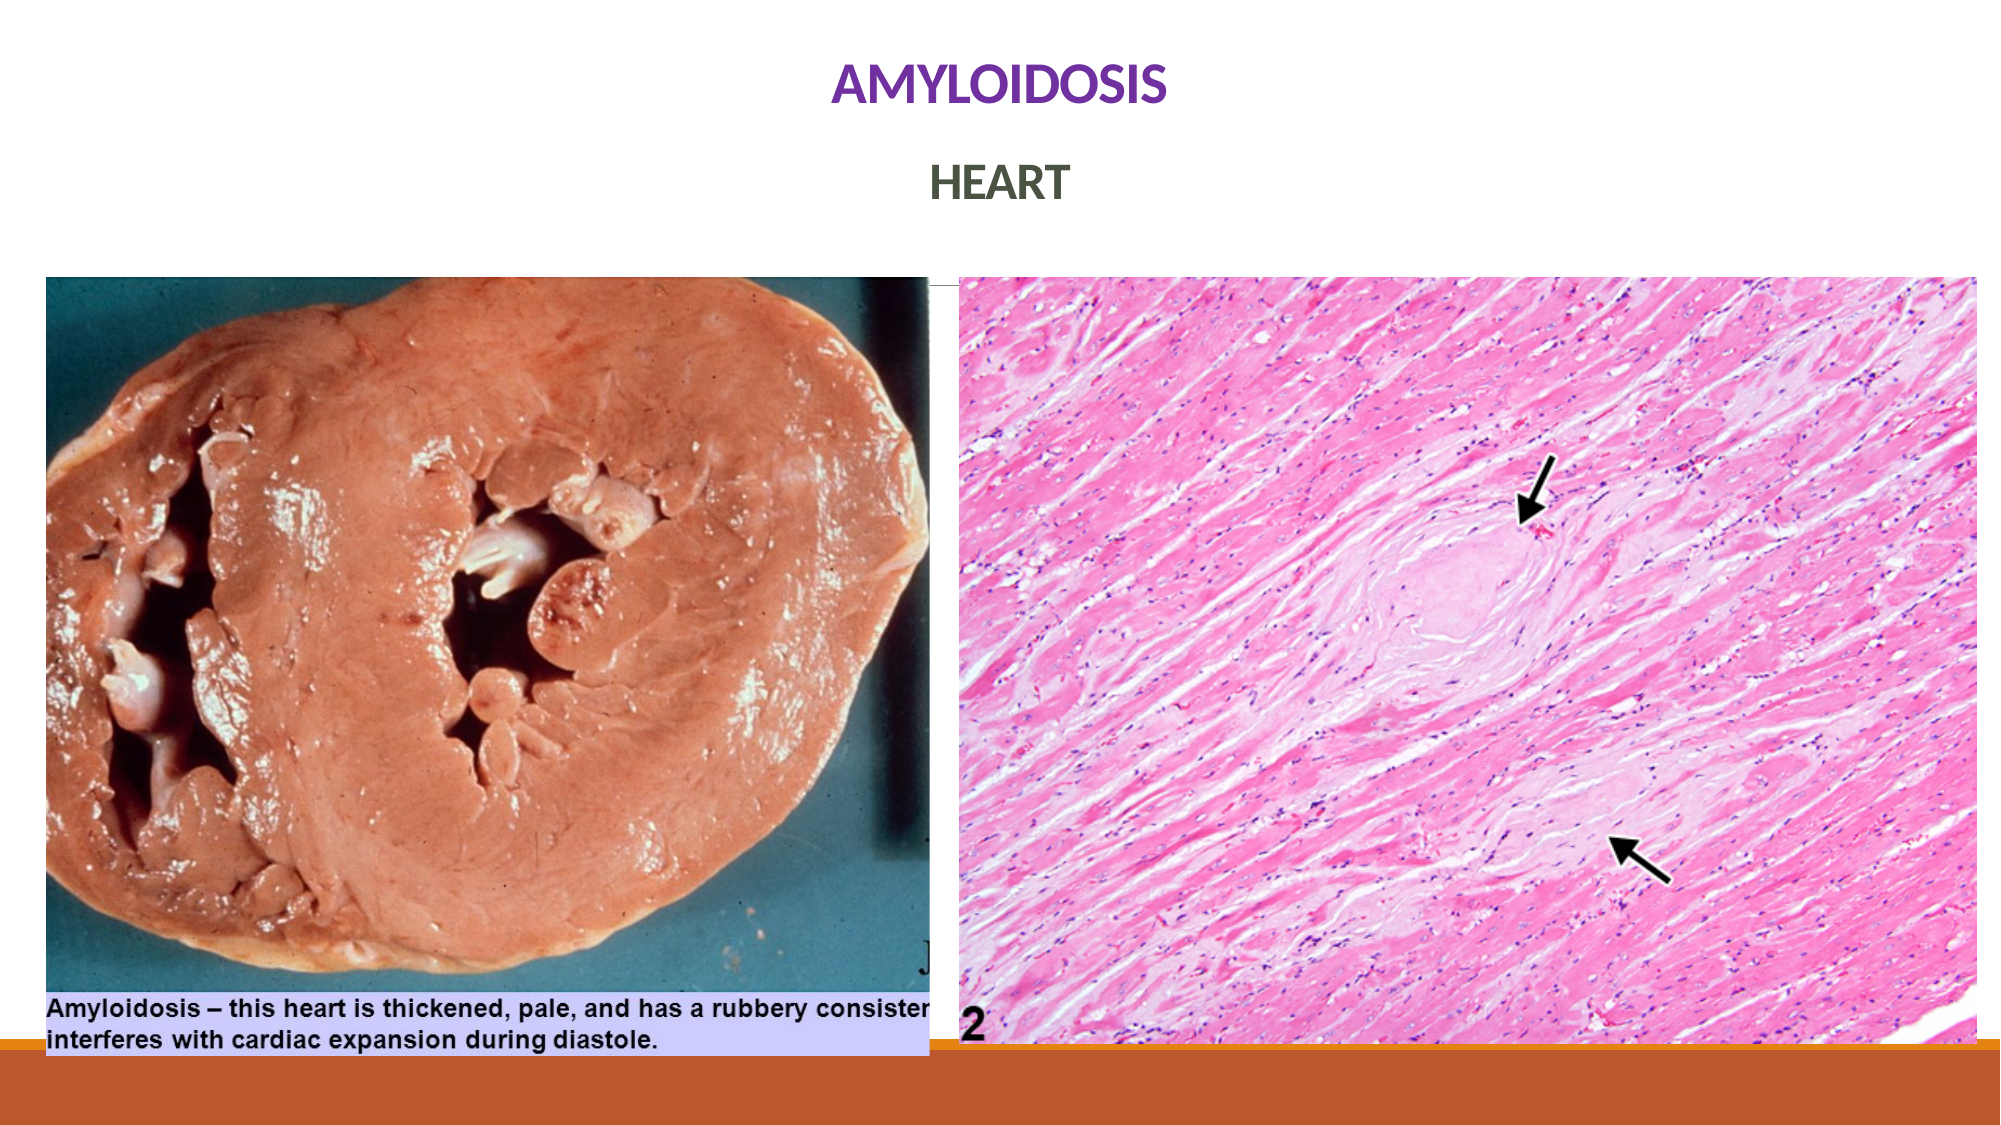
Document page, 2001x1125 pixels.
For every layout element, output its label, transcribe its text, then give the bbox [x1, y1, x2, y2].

title AMYLOIDOSIS HEART [137, 0, 1863, 218]
picture [45, 276, 931, 1056]
picture [958, 276, 1977, 1044]
